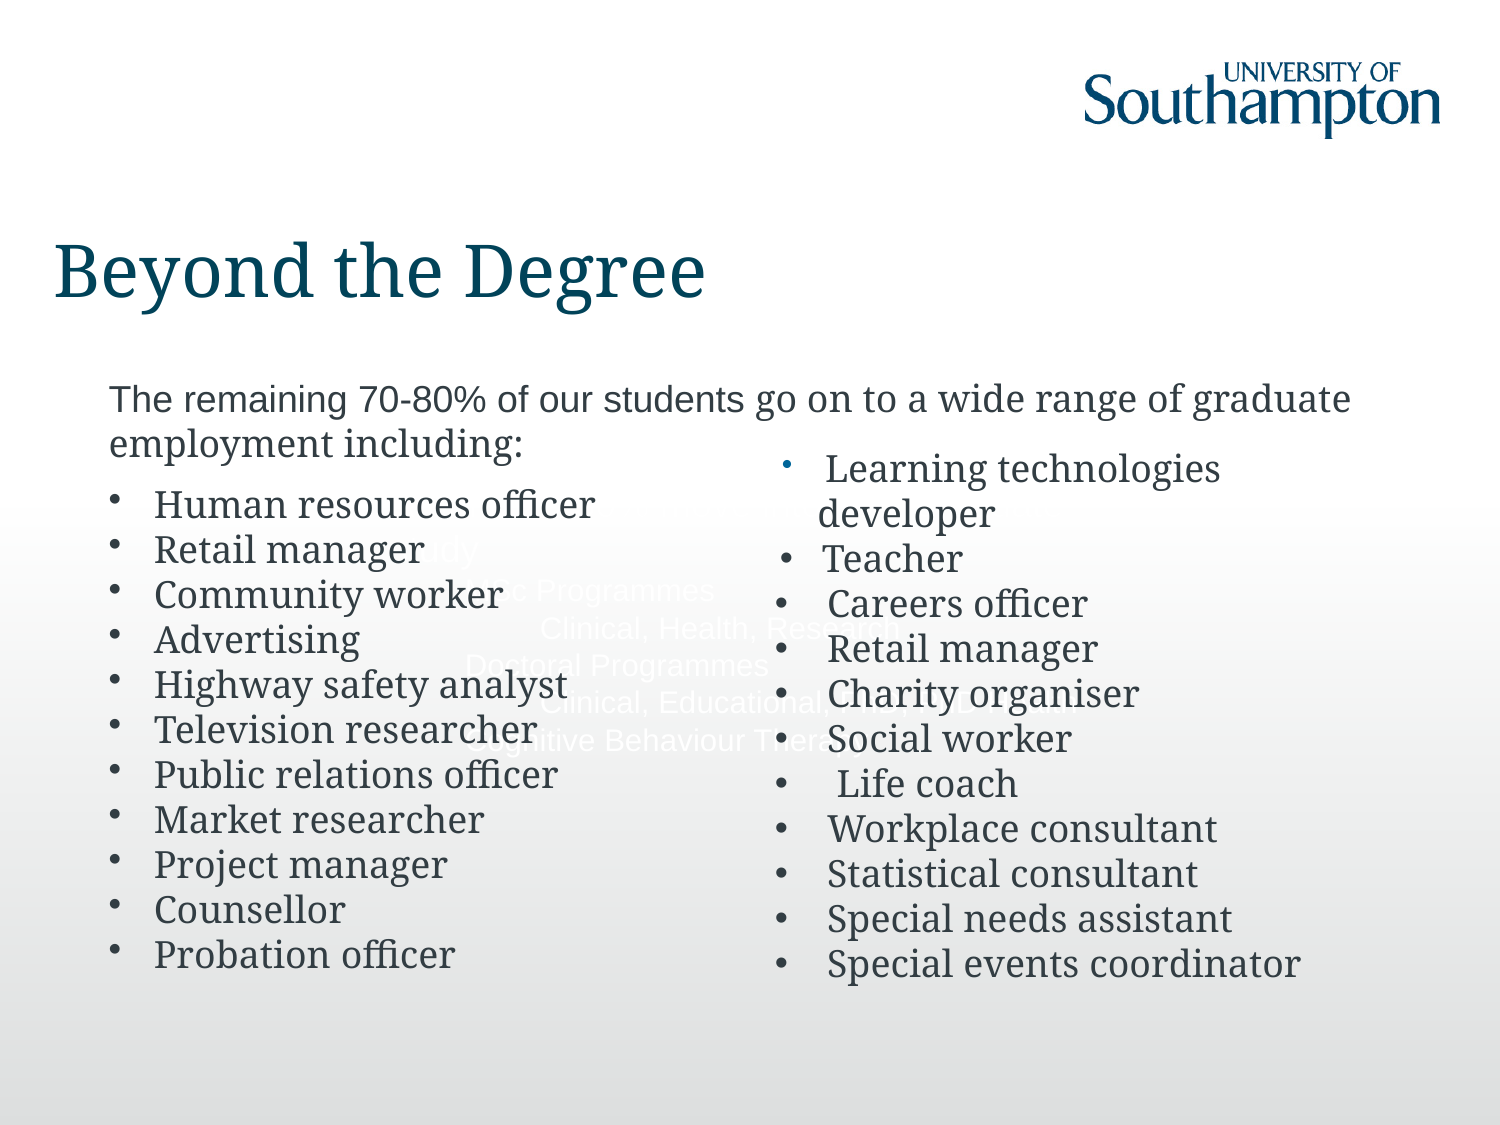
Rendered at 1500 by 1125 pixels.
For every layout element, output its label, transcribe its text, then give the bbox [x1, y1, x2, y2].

title Beyond the Degree [53, 217, 1447, 297]
text_box Learning technologies developer Teacher Careers officer Retail manager Charity organiser Social worker Life coach Workplace consultant Statistical consultant Special needs assistant Special events coordinator [652, 437, 1366, 993]
text_box [0, 0, 679, 480]
picture [1085, 62, 1440, 139]
text_box The remaining 70-80% of our students go on to a wide range of graduate employment including: Human resources officer Retail manager Community worker Advertising Highway safety analyst Television researcher Public relations officer Market researcher Project manager Counsellor Probation officer [93, 367, 1392, 1029]
